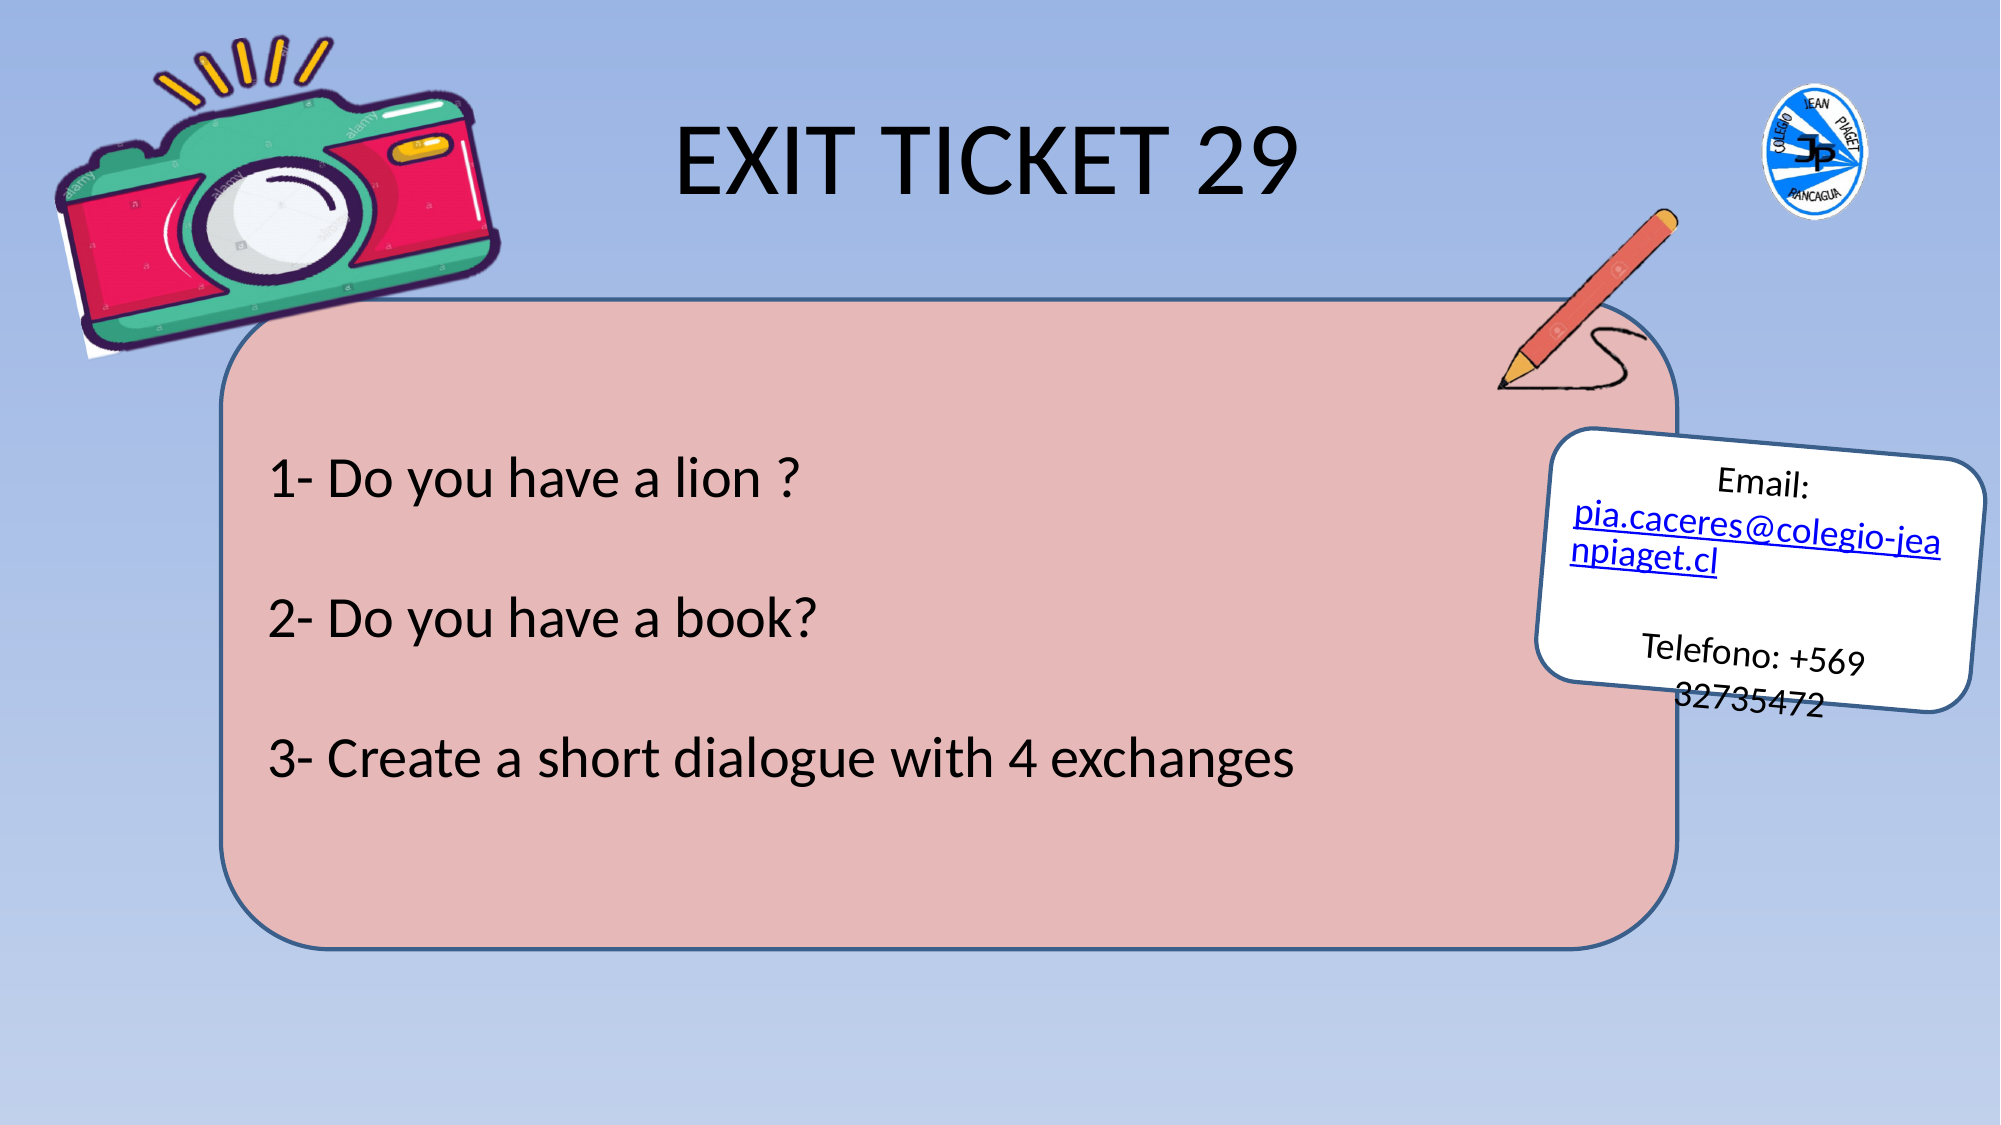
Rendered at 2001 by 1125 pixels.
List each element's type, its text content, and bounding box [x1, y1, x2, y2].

text_box Email: pia.caceres@colegio-jeanpiaget.cl Telefono: +569 32735472 [1534, 426, 1988, 715]
title EXIT TICKET 29 [488, 82, 1863, 300]
picture [30, 0, 511, 380]
picture [1736, 81, 1899, 223]
picture [1478, 191, 1696, 408]
text_box 1- Do you have a lion ? 2- Do you have a book? 3- Create a short dialogue with 4 exchanges [218, 297, 1680, 952]
